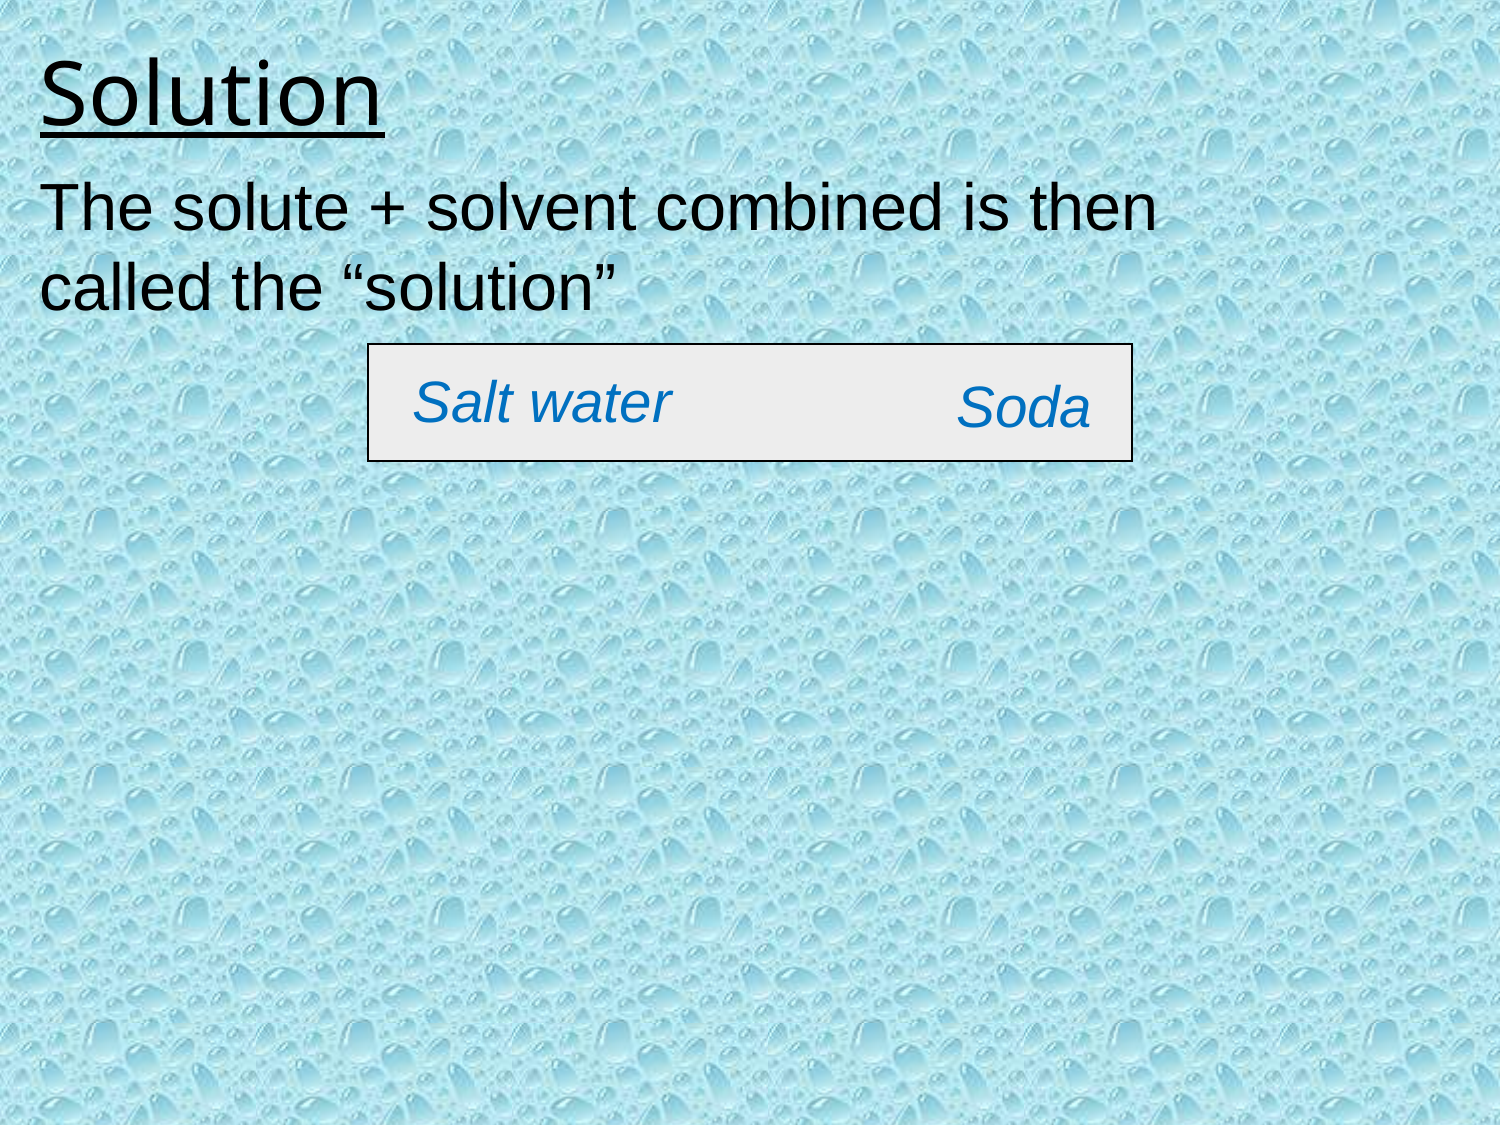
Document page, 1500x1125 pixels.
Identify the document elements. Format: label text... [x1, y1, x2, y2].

text_box Soda [941, 362, 1108, 447]
text_box Salt water [397, 357, 688, 442]
text_box [367, 343, 1133, 462]
title Solution [24, 29, 544, 155]
text_box The solute + solvent combined is then called the “solution” [24, 156, 1251, 331]
picture [0, 0, 1500, 1125]
